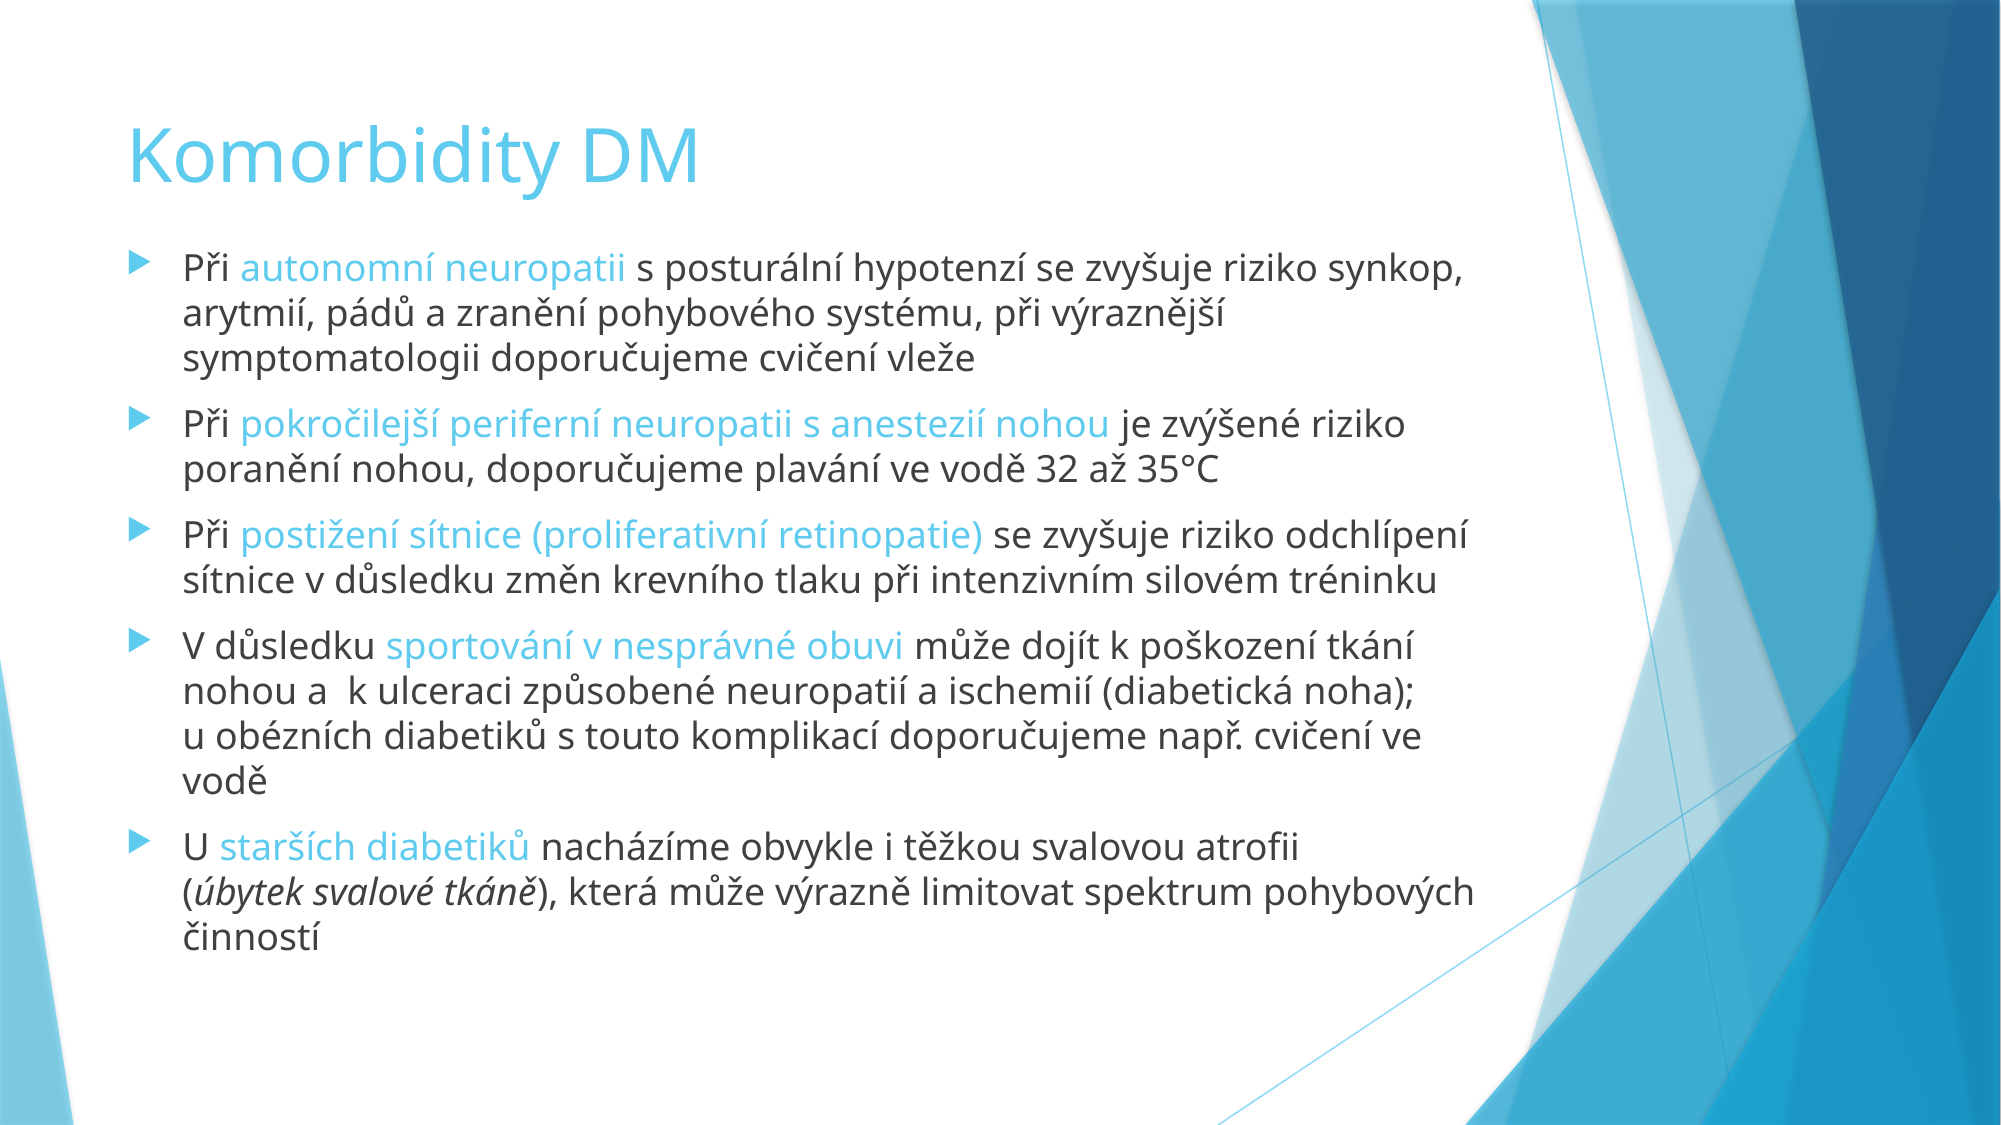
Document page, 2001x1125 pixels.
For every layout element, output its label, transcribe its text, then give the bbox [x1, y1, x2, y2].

list Při autonomní neuropatii s posturální hypotenzí se zvyšuje riziko synkop, arytmií, pádů a zranění pohybového systému, při výraznější symptomatologii doporučujeme cvičení vleže Při pokročilejší periferní neuropatii s anestezií nohou je zvýšené riziko poranění nohou, doporučujeme plavání ve vodě 32 až 35°C Při postižení sítnice (proliferativní retinopatie) se zvyšuje riziko odchlípení sítnice v důsledku změn krevního tlaku při intenzivním silovém tréninku V důsledku sportování v nesprávné obuvi může dojít k poškození tkání nohou a k ulceraci způsobené neuropatií a ischemií (diabetická noha); u obézních diabetiků s touto komplikací doporučujeme např. cvičení ve vodě U starších diabetiků nacházíme obvykle i těžkou svalovou atrofii (úbytek svalové tkáně), která může výrazně limitovat spektrum pohybových činností [111, 236, 1522, 992]
title Komorbidity DM [111, 99, 1522, 222]
